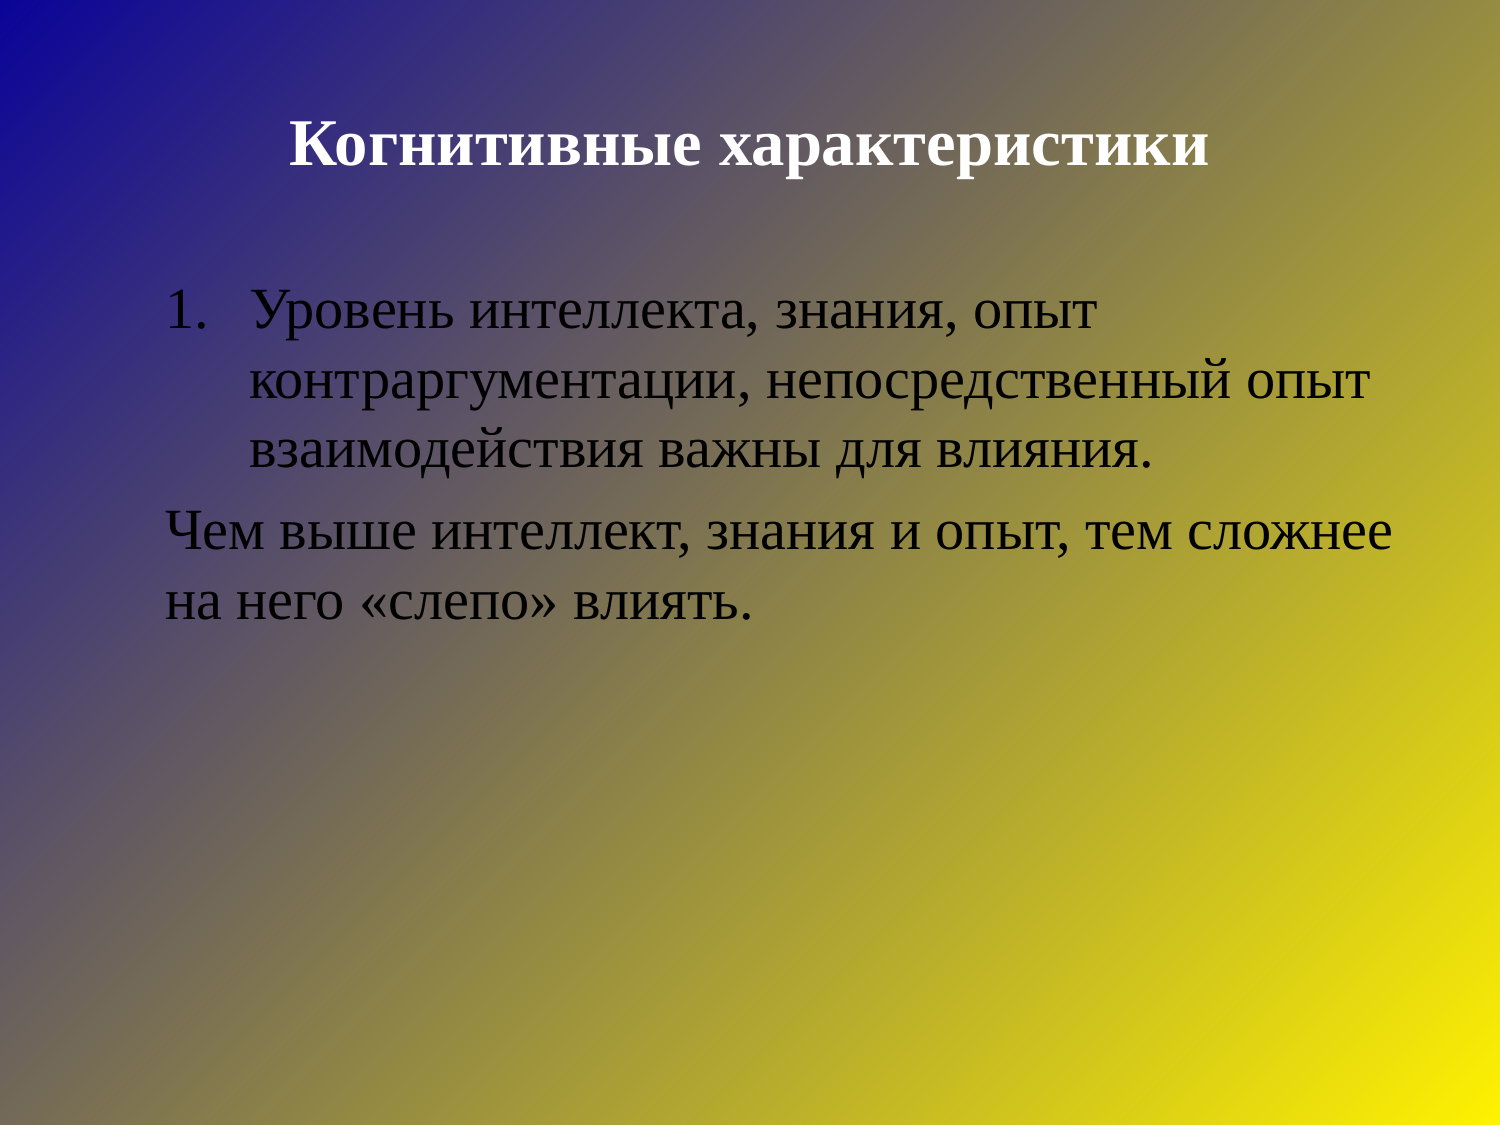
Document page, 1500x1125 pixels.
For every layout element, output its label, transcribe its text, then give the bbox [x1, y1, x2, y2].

title Когнитивные характеристики [75, 45, 1425, 233]
list Уровень интеллекта, знания, опыт контраргументации, непосредственный опыт взаимодействия важны для влияния. Чем выше интеллект, знания и опыт, тем сложнее на него «слепо» влиять. [75, 262, 1425, 984]
